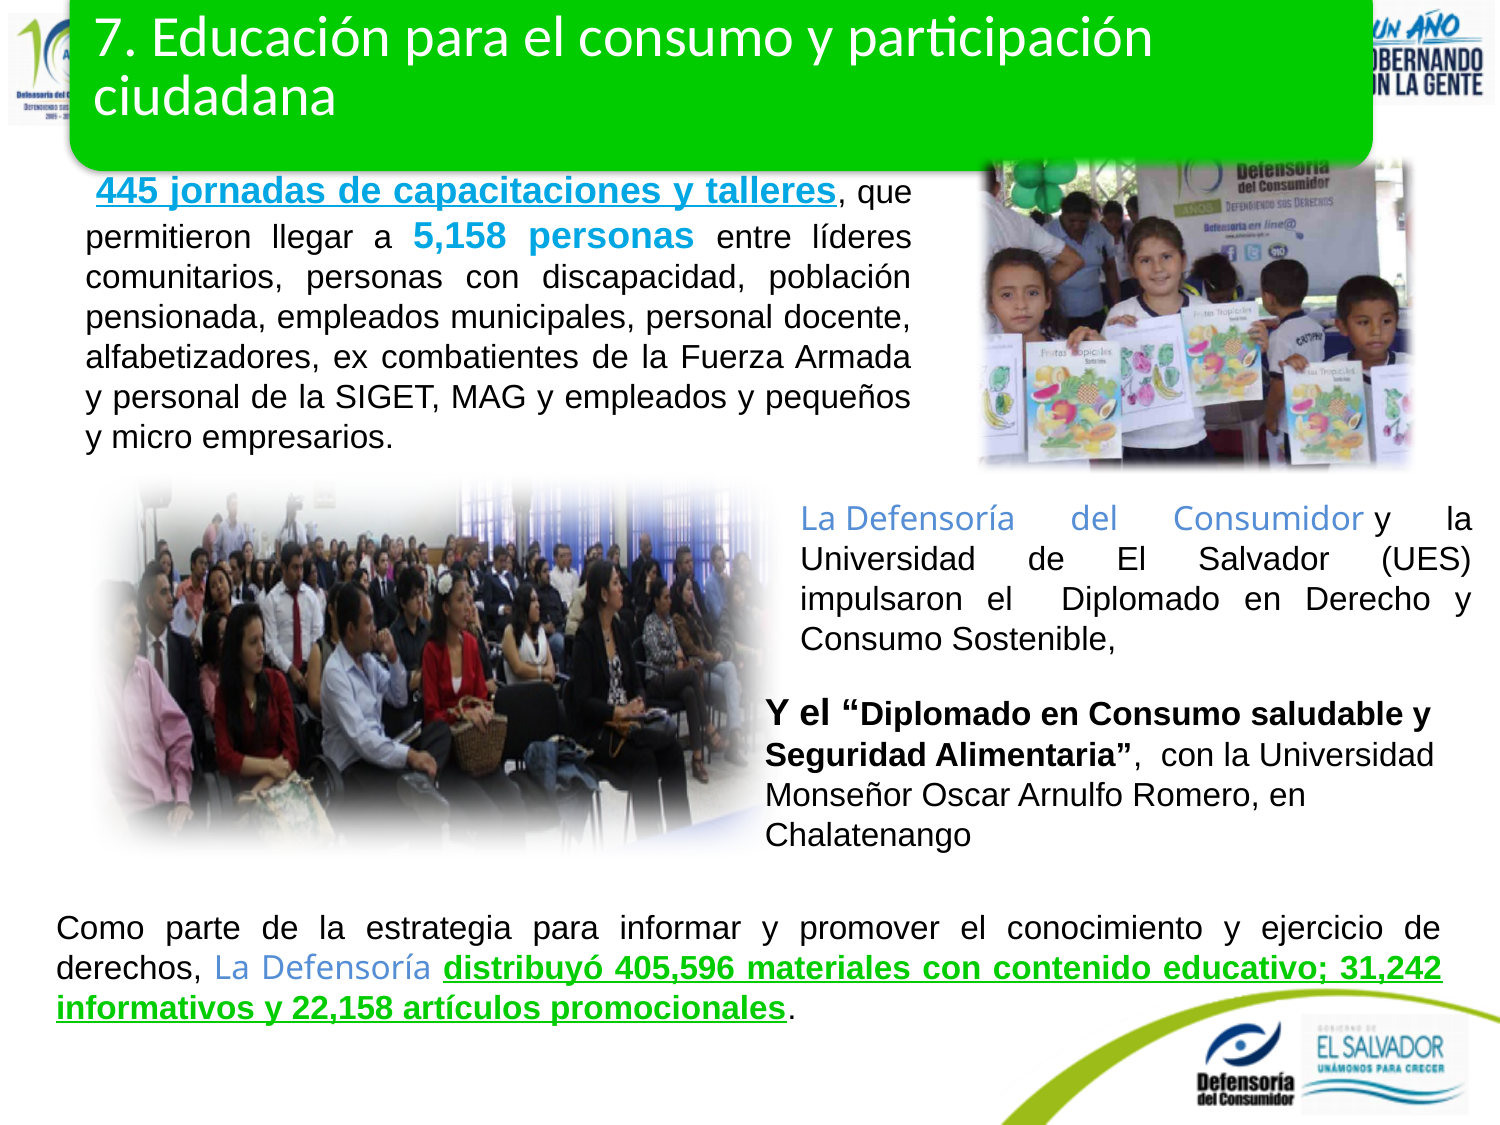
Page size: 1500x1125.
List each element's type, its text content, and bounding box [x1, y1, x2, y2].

picture [1374, 0, 1495, 105]
picture [975, 154, 1418, 475]
text_box Y el “Diplomado en Consumo saludable y Seguridad Alimentaria”, con la Universidad Monseñor Oscar Arnulfo Romero, en Chalatenango [791, 680, 1500, 861]
text_box Como parte de la estrategia para informar y promover el conocimiento y ejercicio de derechos, La Defensoría distribuyó 405,596 materiales con contenido educativo; 31,242 informativos y 22,158 artículos promocionales. [41, 898, 1459, 1034]
text_box La Defensoría del Consumidor y la Universidad de El Salvador (UES) impulsaron el Diplomado en Derecho y Consumo Sostenible, [791, 489, 1488, 665]
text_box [69, 0, 1374, 172]
picture [86, 470, 786, 862]
picture [7, 13, 69, 126]
text_box 445 jornadas de capacitaciones y talleres, que permitieron llegar a 5,158 personas entre líderes comunitarios, personas con discapacidad, población pensionada, empleados municipales, personal docente, alfabetizadores, ex combatientes de la Fuerza Armada y personal de la SIGET, MAG y empleados y pequeños y micro empresarios. [70, 179, 928, 463]
picture [998, 986, 1500, 1125]
